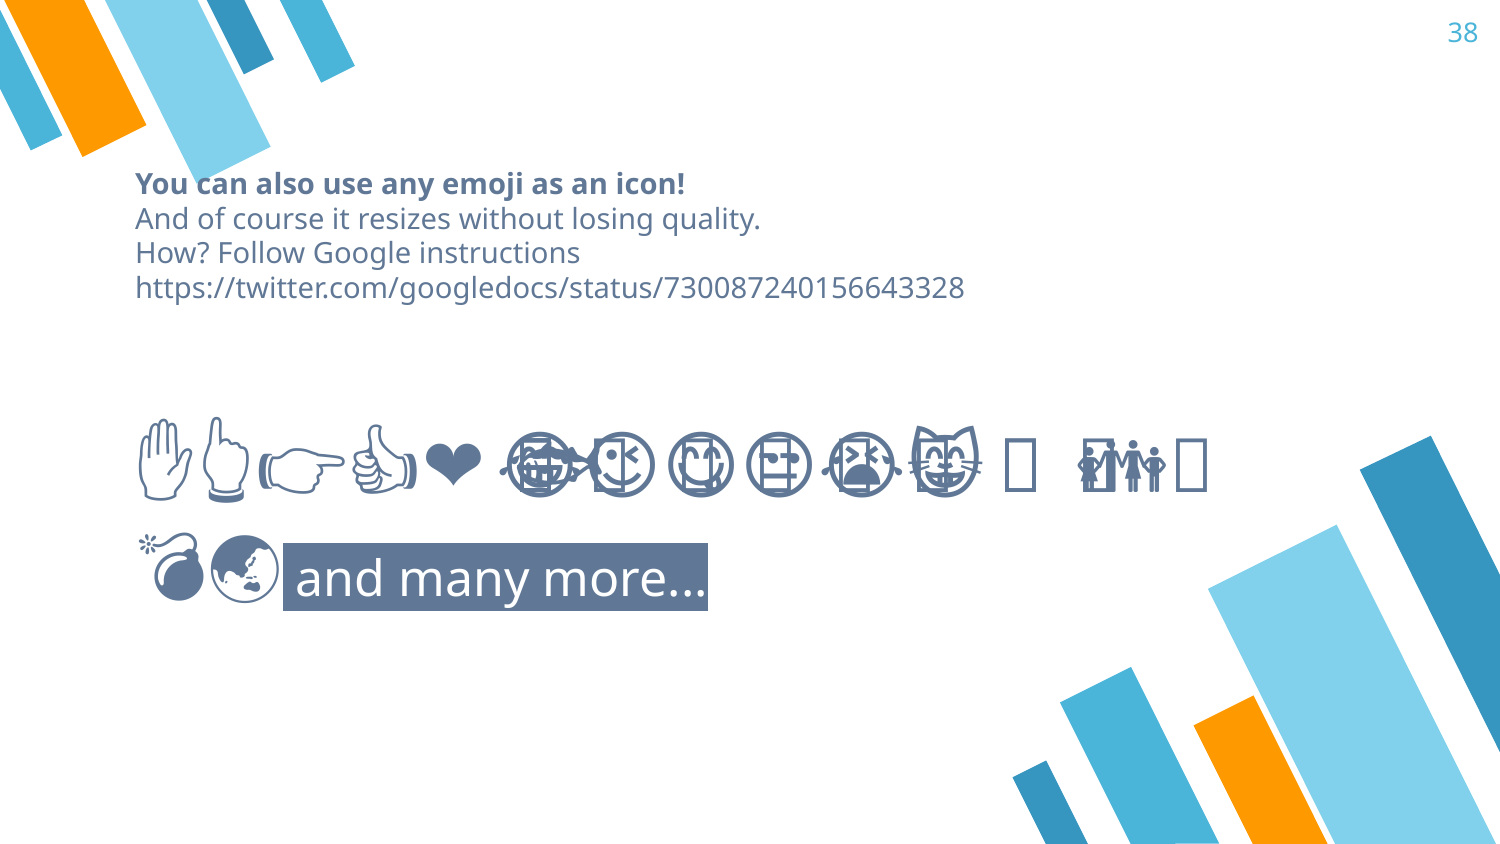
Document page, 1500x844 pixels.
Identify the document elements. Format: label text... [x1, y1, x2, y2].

text_box ✋👆👉👍👤👦👧👨👩👪💃🏃💑❤😂😉😋😒😭👶😸🐟🍒🍔💣📌📖🔨🎃🎈🎨🏈🏰🌏🔌🔑 and many more... [120, 389, 1322, 812]
slide_number ‹#› [1403, 0, 1494, 65]
text_box You can also use any emoji as an icon! And of course it resizes without losing quality. How? Follow Google instructions https://twitter.com/googledocs/status/730087240156643328 [120, 149, 1216, 377]
